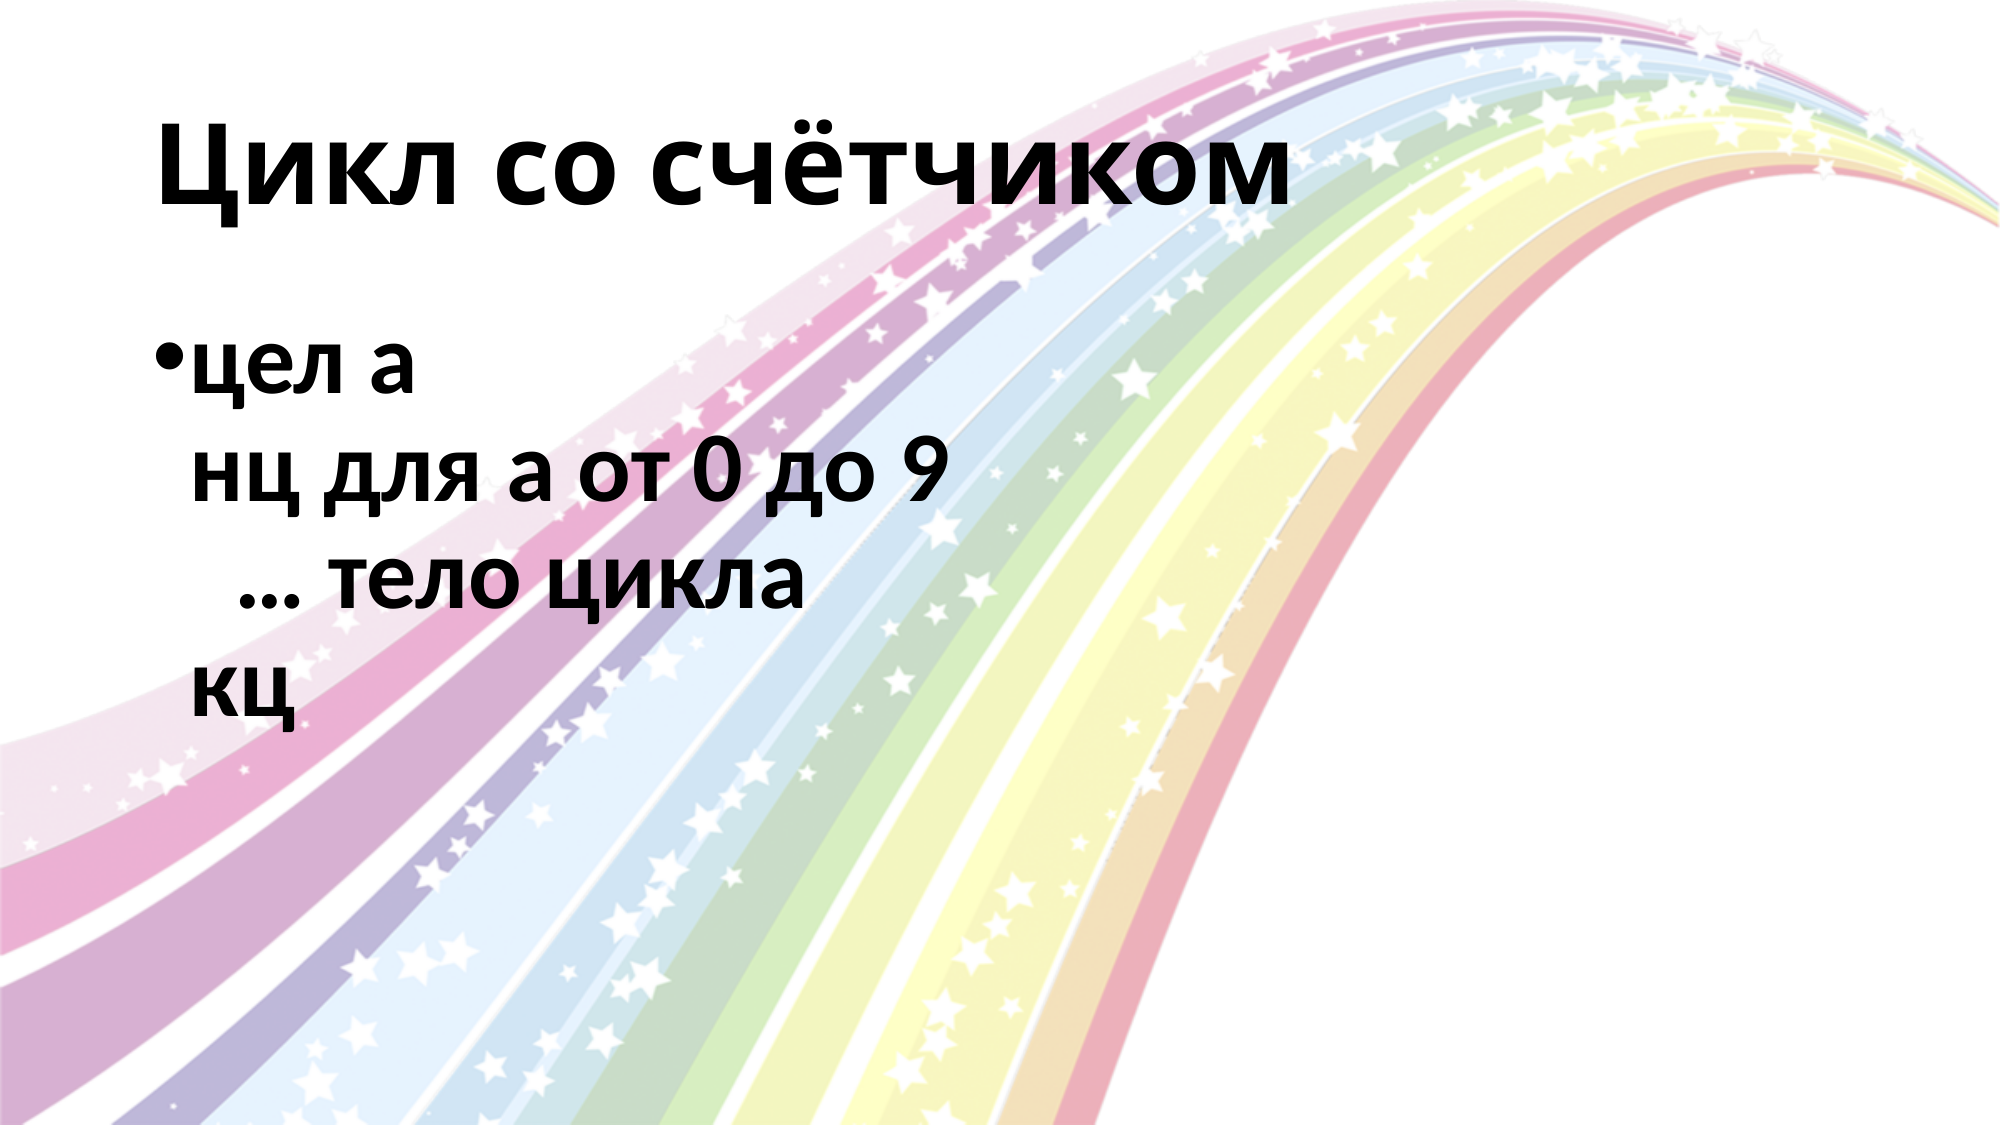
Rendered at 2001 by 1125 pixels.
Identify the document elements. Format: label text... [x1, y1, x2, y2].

list цел а нц для а от 0 до 9 … тело цикла кц [137, 299, 1863, 1014]
title Цикл со счётчиком [137, 59, 1863, 278]
